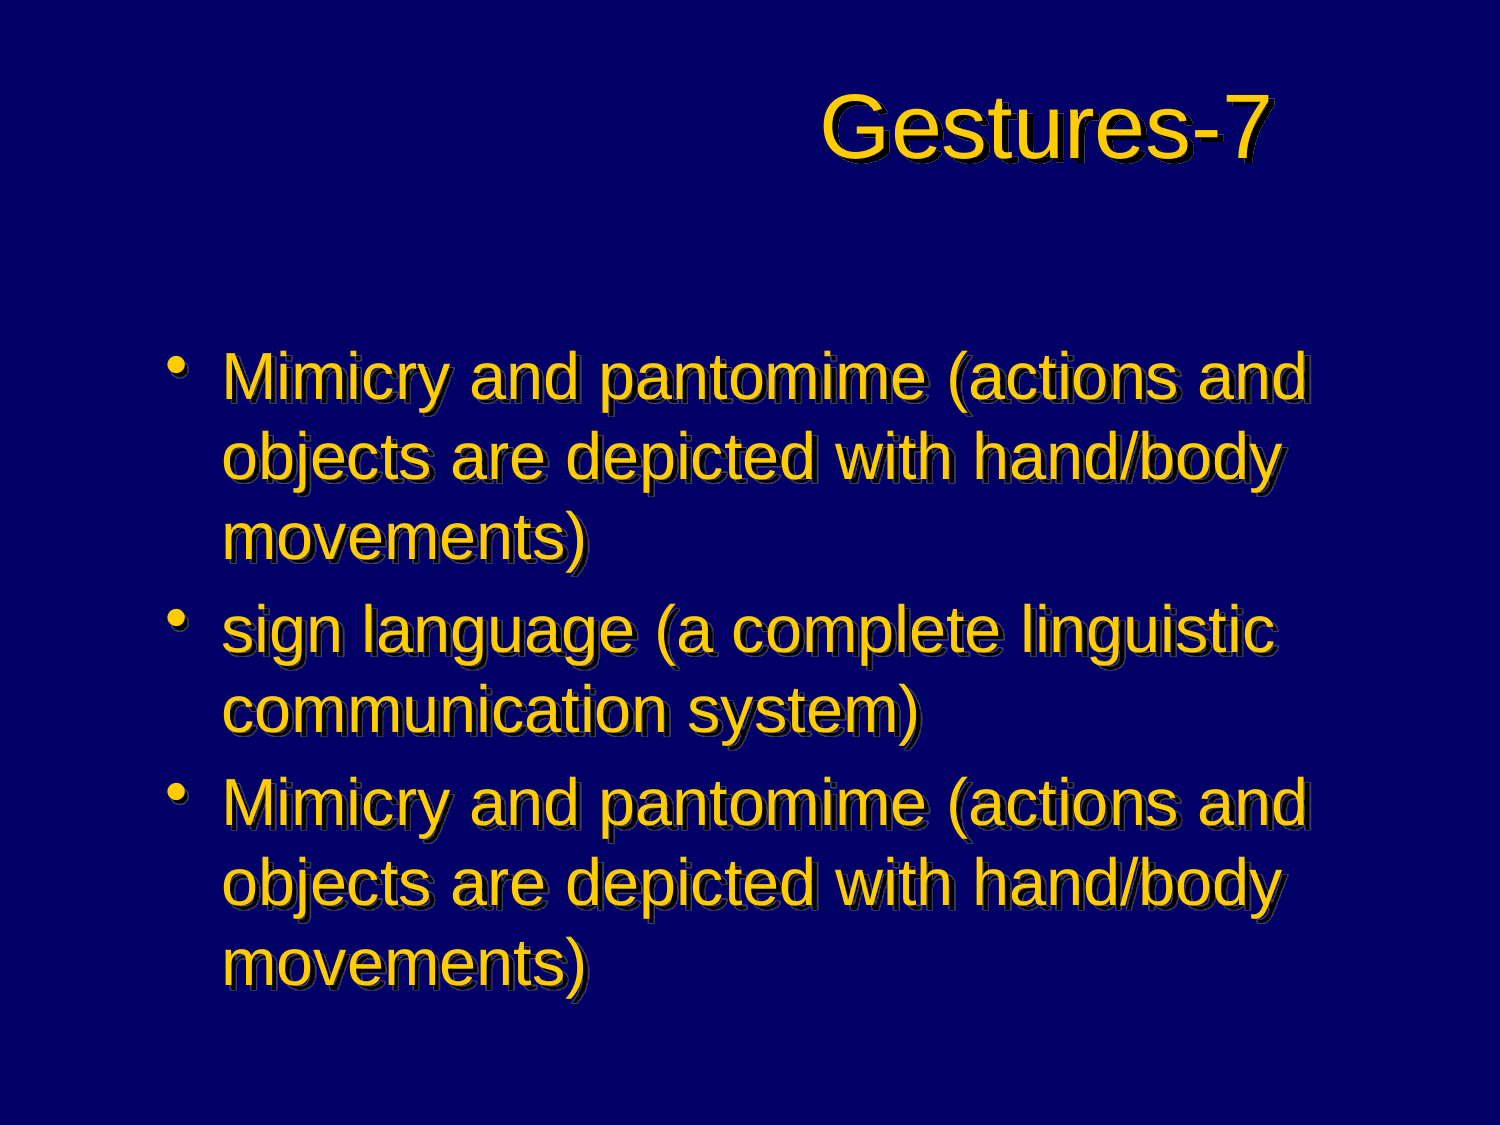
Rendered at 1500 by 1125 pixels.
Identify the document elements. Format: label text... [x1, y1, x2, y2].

list Mimicry and pantomime (actions and objects are depicted with hand/body movements) sign language (a complete linguistic communication system) Mimicry and pantomime (actions and objects are depicted with hand/body movements) [149, 324, 1463, 1001]
title Gestures-7 [0, 27, 1315, 216]
